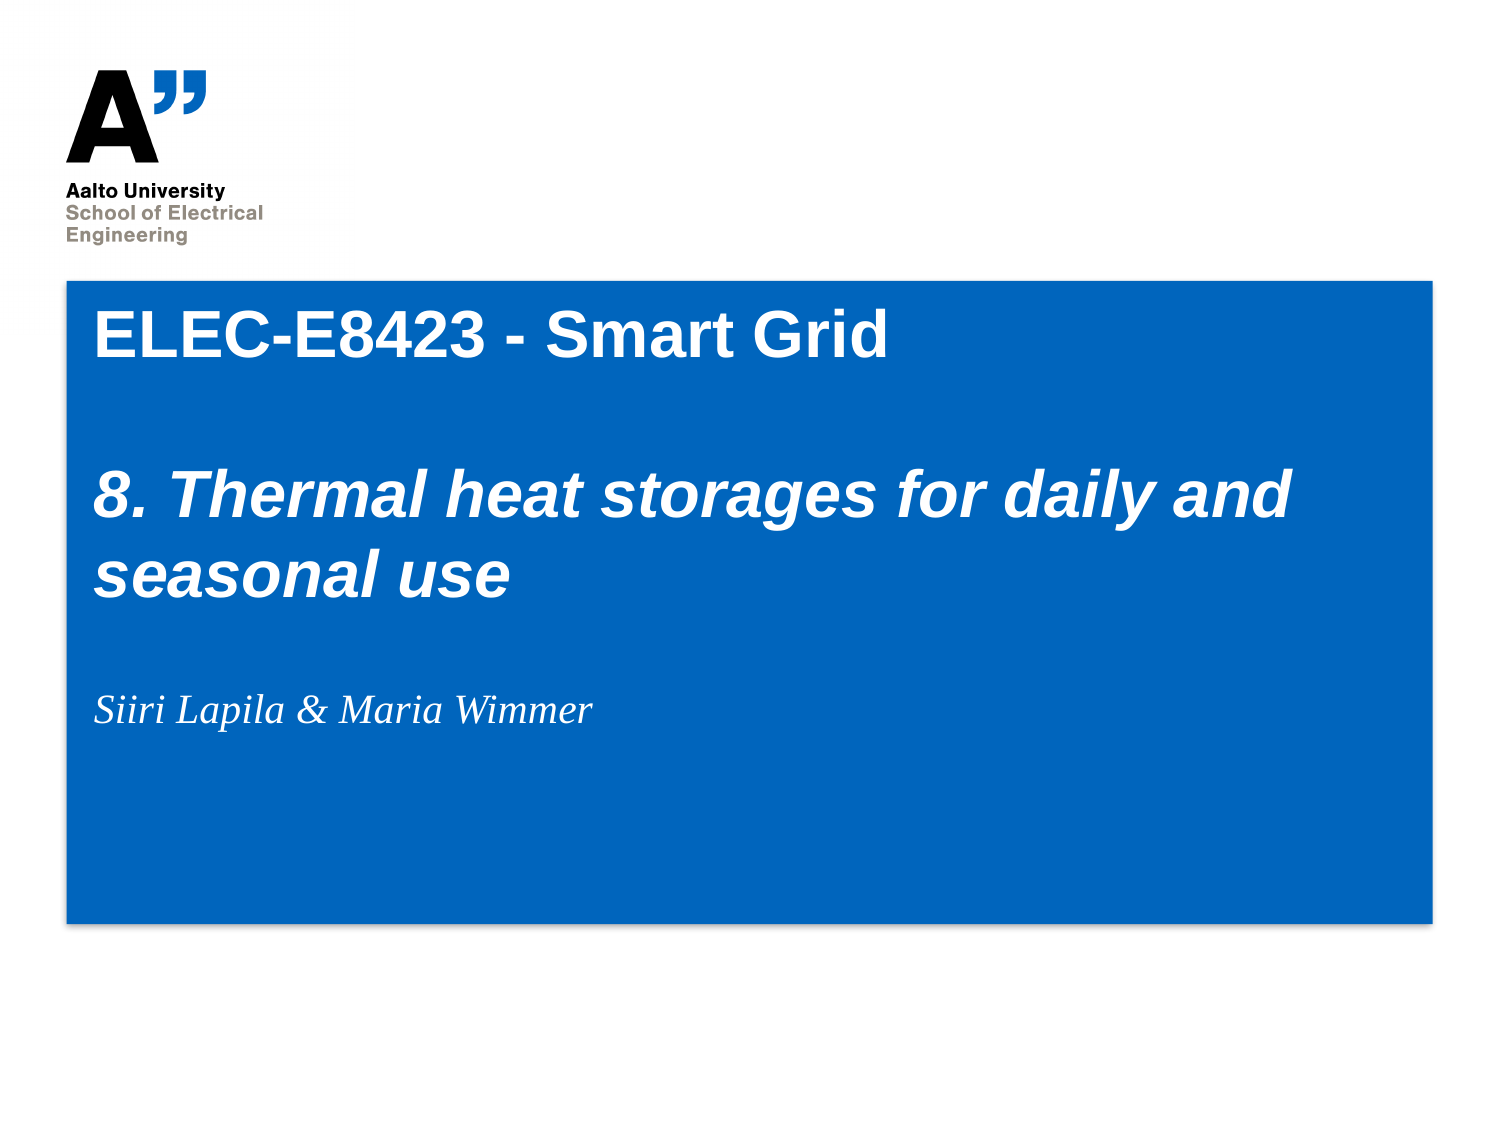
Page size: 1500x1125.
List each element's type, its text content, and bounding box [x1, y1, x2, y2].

picture [0, 0, 355, 335]
subtitle Siiri Lapila & Maria Wimmer [93, 686, 1125, 904]
title ELEC-E8423 - Smart Grid 8. Thermal heat storages for daily and seasonal use [93, 290, 1370, 687]
